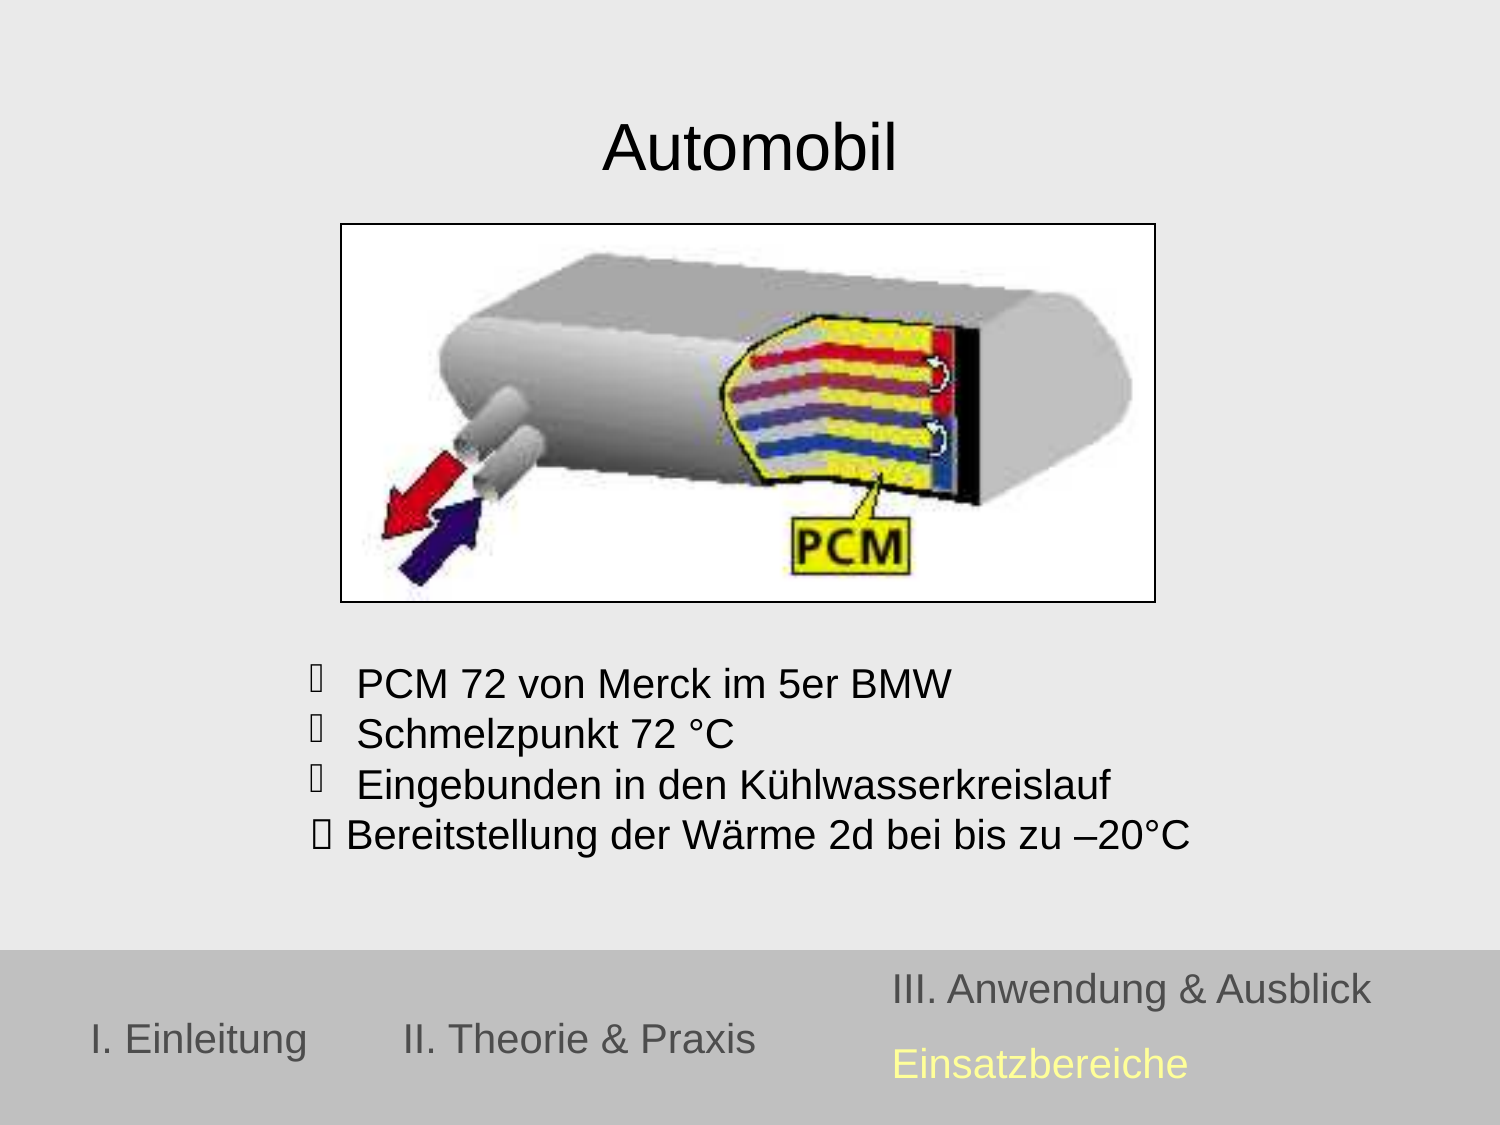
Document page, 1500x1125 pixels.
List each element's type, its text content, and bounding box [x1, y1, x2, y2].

text_box III. Anwendung & Ausblick Einsatzbereiche [876, 929, 1387, 1095]
text_box II. Theorie & Praxis [387, 1004, 772, 1070]
text_box I. Einleitung [75, 1004, 323, 1070]
title Automobil [112, 50, 1388, 238]
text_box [291, 224, 1210, 866]
